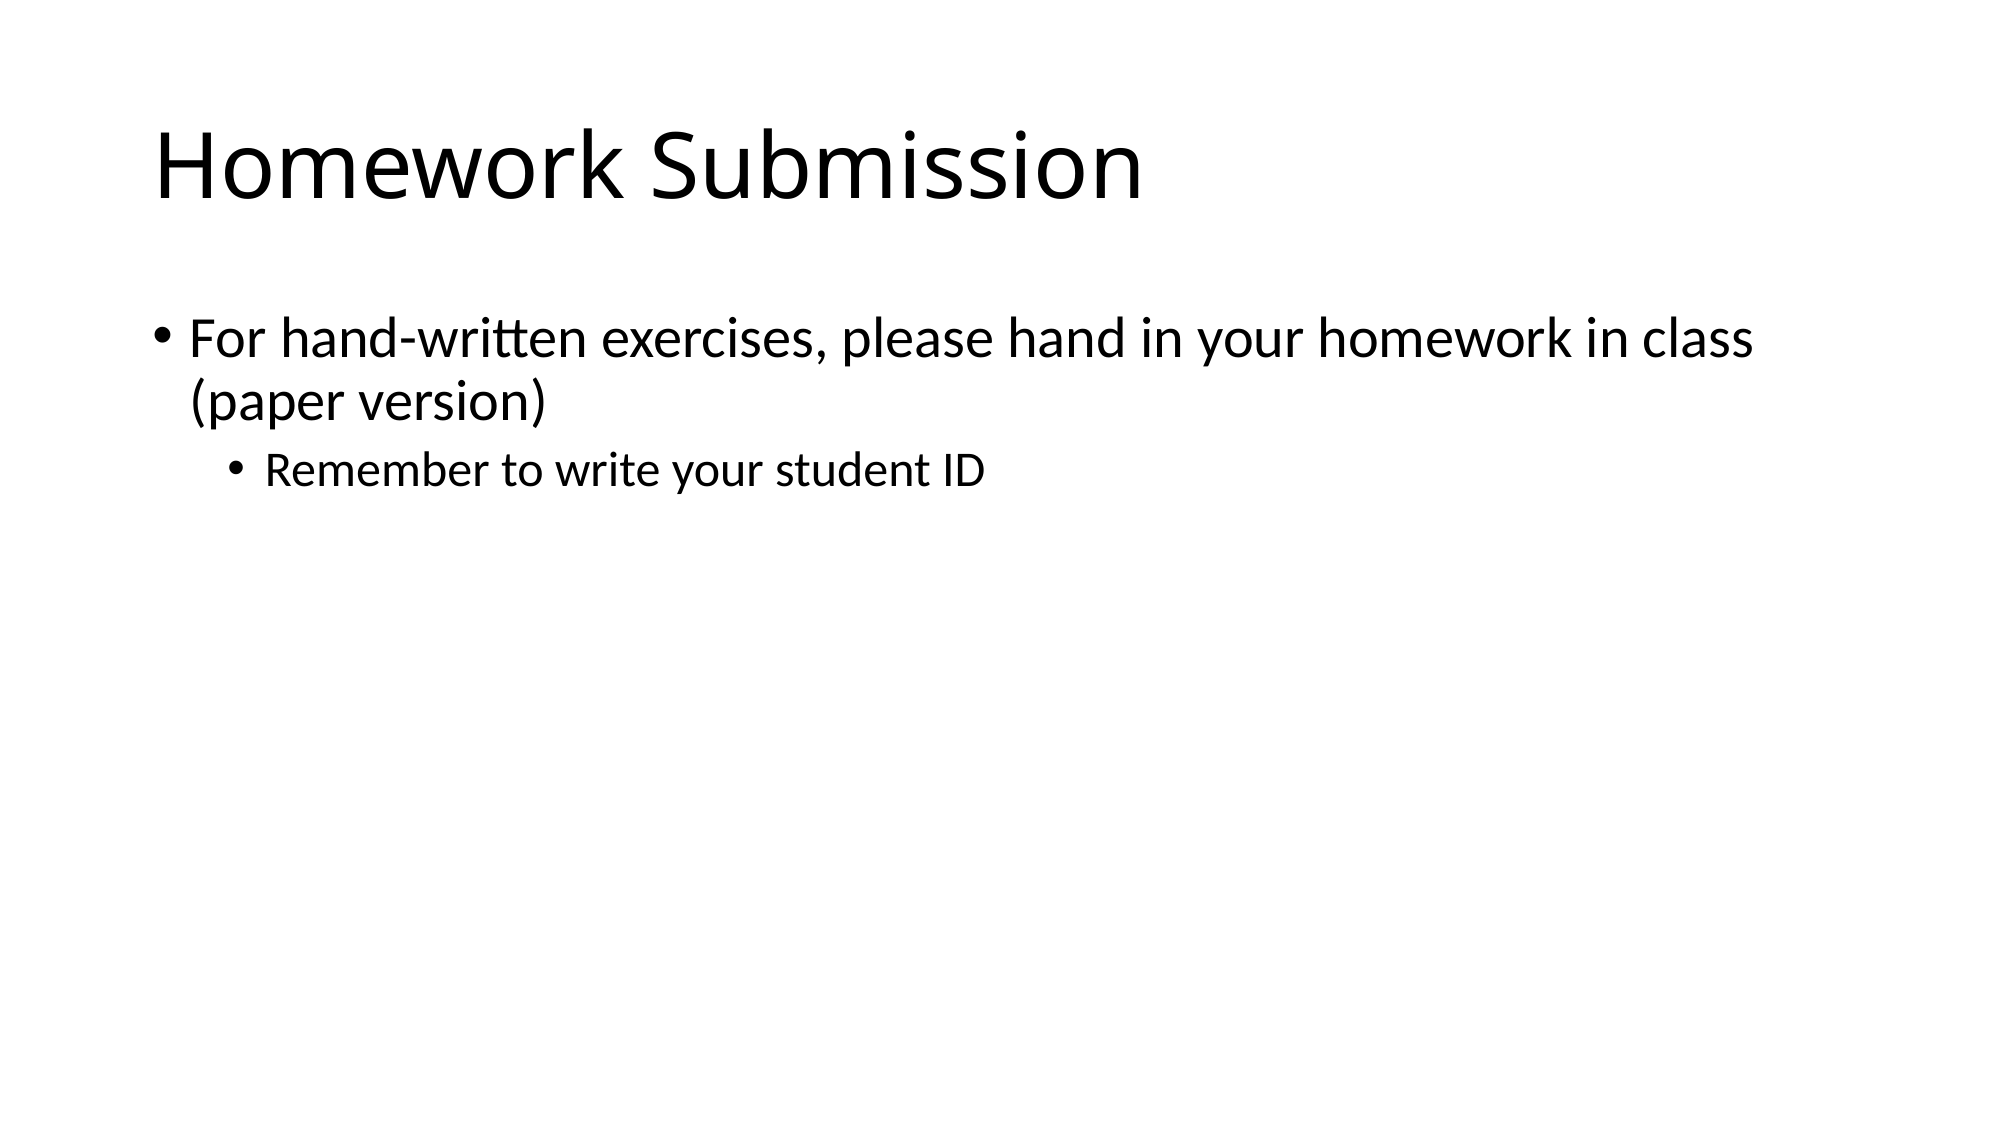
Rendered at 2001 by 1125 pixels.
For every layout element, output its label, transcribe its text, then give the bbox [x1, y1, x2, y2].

title Homework Submission [137, 59, 1863, 278]
list For hand-written exercises, please hand in your homework in class (paper version) Remember to write your student ID [137, 299, 1863, 1014]
